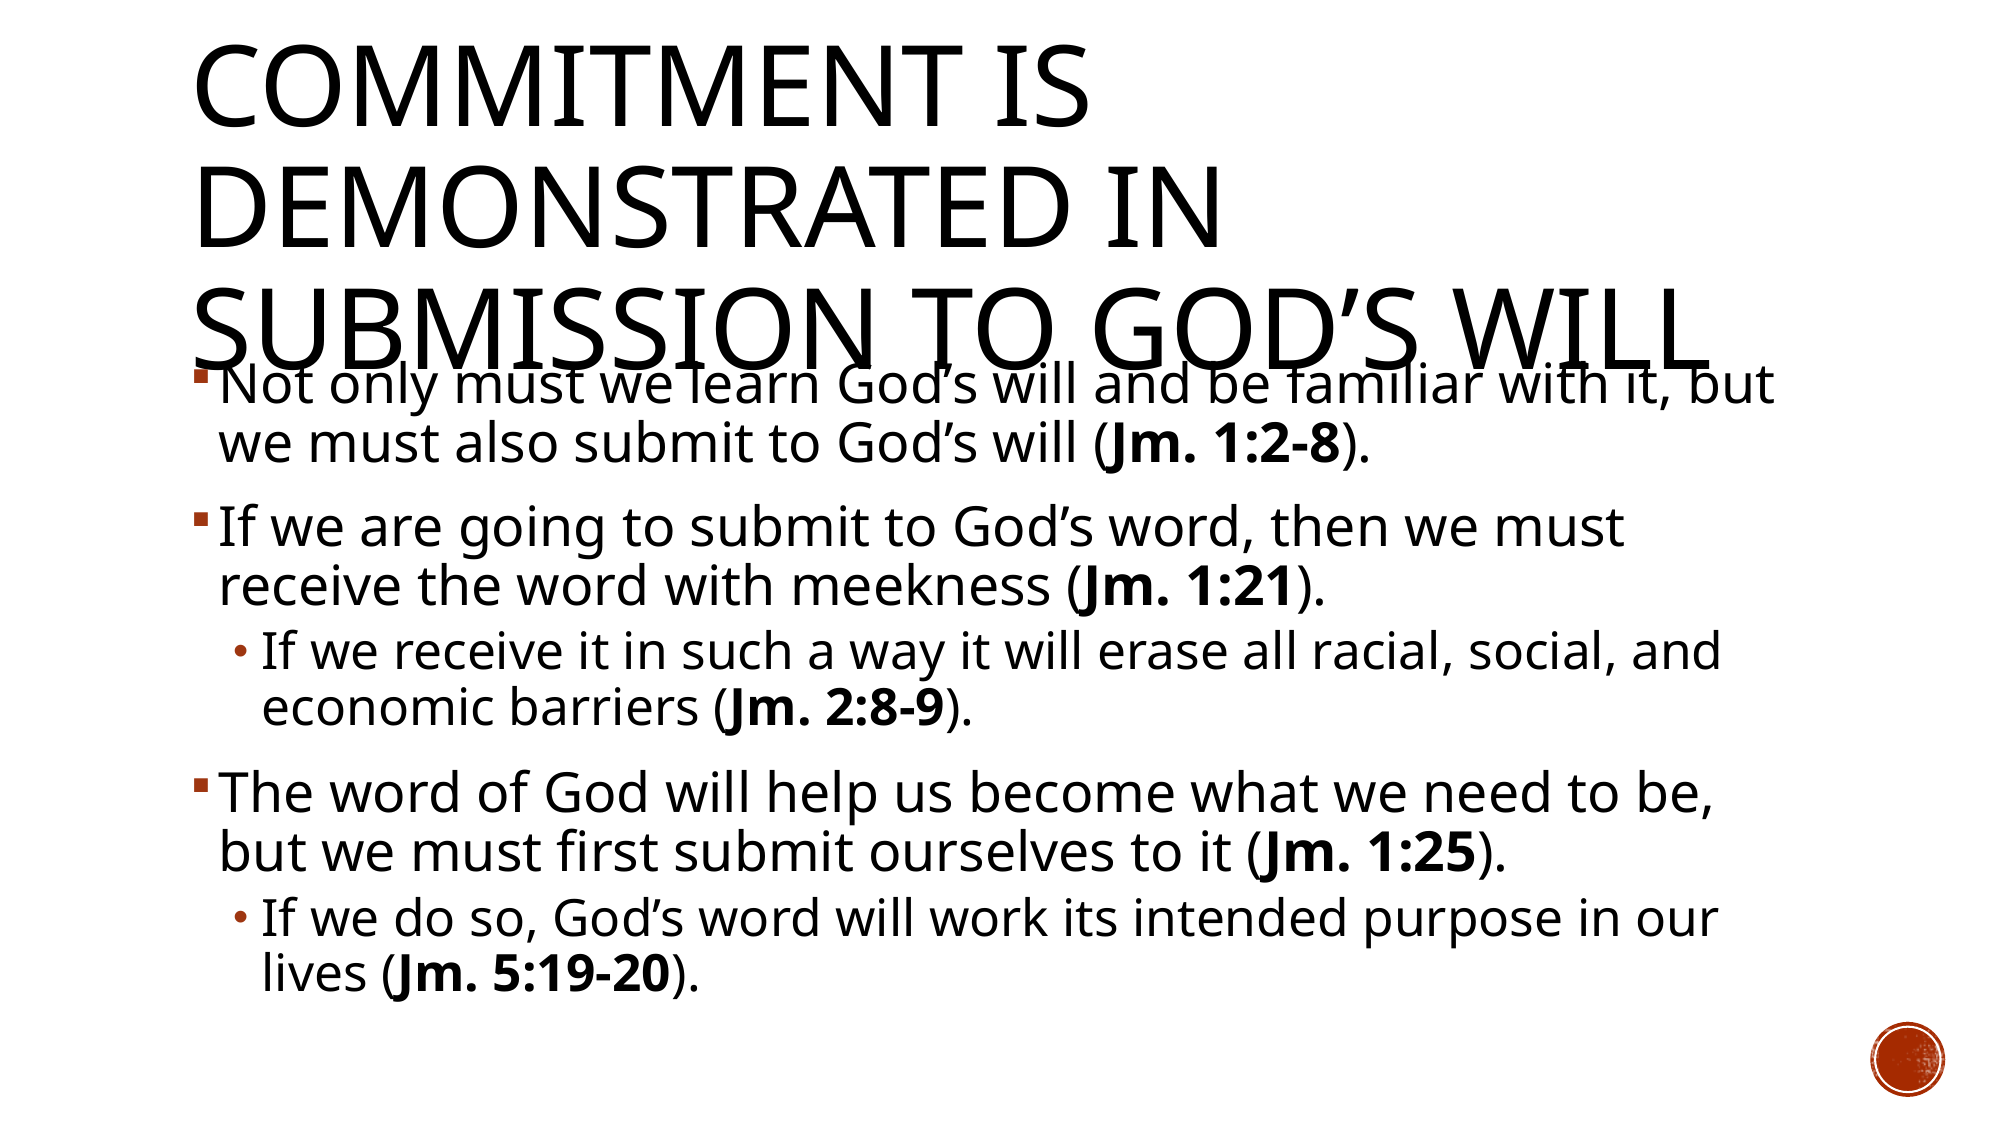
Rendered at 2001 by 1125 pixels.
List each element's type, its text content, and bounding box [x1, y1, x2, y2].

list Not only must we learn God’s will and be familiar with it, but we must also submit to God’s will (Jm. 1:2-8). If we are going to submit to God’s word, then we must receive the word with meekness (Jm. 1:21). If we receive it in such a way it will erase all racial, social, and economic barriers (Jm. 2:8-9). The word of God will help us become what we need to be, but we must first submit ourselves to it (Jm. 1:25). If we do so, God’s word will work its intended purpose in our lives (Jm. 5:19-20). [175, 348, 1826, 1013]
title Commitment Is Demonstrated In Submission to God’s Will [175, 79, 1826, 344]
